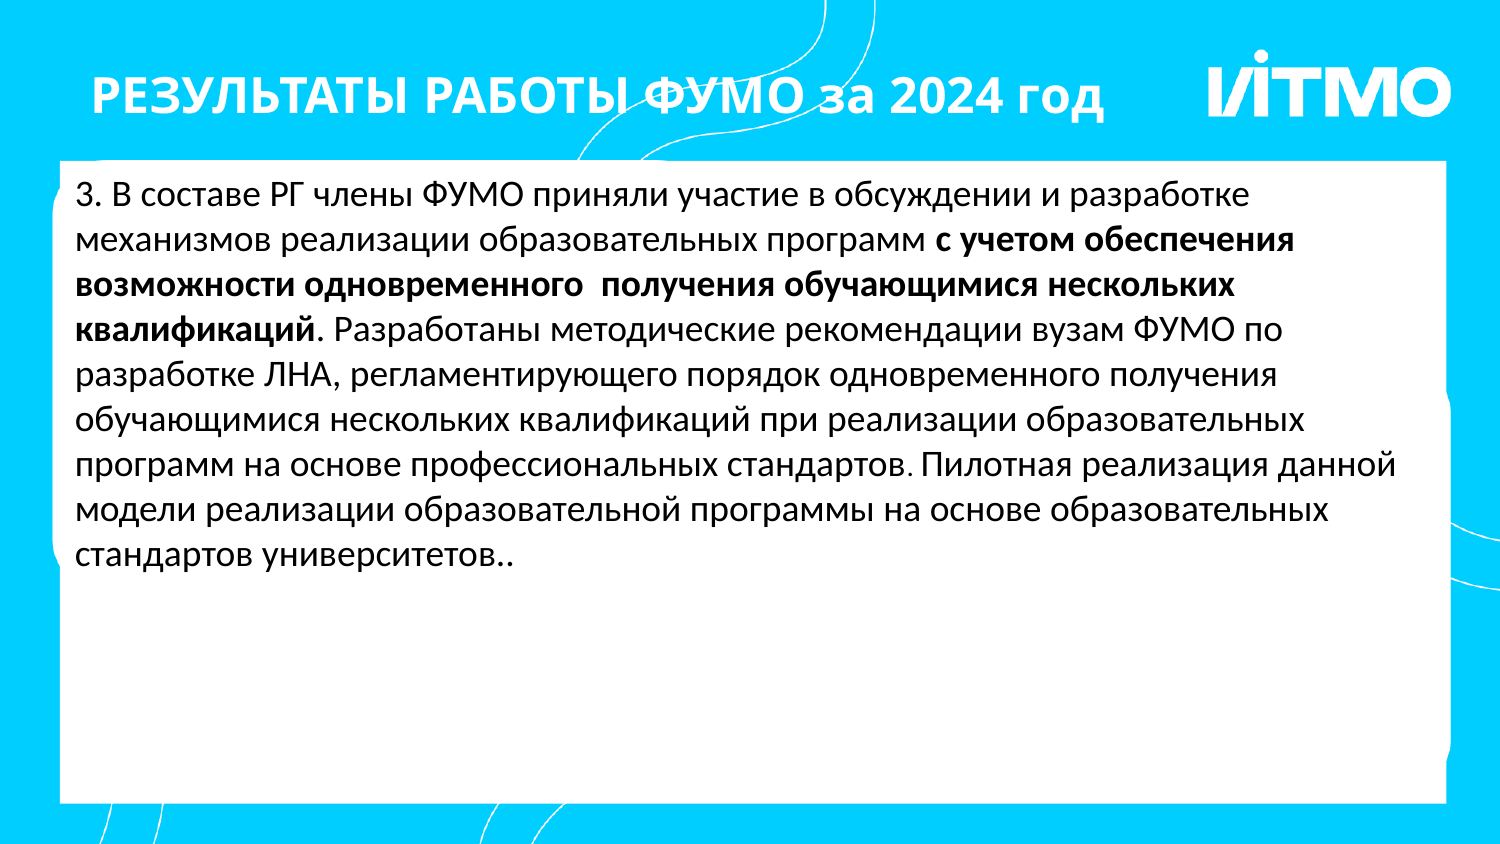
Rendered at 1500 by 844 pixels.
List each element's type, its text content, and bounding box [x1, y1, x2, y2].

title РЕЗУЛЬТАТЫ РАБОТЫ ФУМО за 2024 год [75, 50, 1195, 137]
picture [1255, 50, 1268, 62]
picture [1447, 399, 1452, 754]
picture [1272, 68, 1321, 116]
picture [1209, 68, 1268, 116]
picture [1401, 68, 1450, 116]
picture [1326, 68, 1397, 116]
picture [53, 192, 59, 562]
list 3. В составе РГ члены ФУМО приняли участие в обсуждении и разработке механизмов реализации образовательных программ с учетом обеспечения возможности одновременного получения обучающимися нескольких квалификаций. Разработаны методические рекомендации вузам ФУМО по разработке ЛНА, регламентирующего порядок одновременного получения обучающимися нескольких квалификаций при реализации образовательных программ на основе профессиональных стандартов. Пилотная реализация данной модели реализации образовательной программы на основе образовательных стандартов университетов.. [59, 160, 1447, 804]
